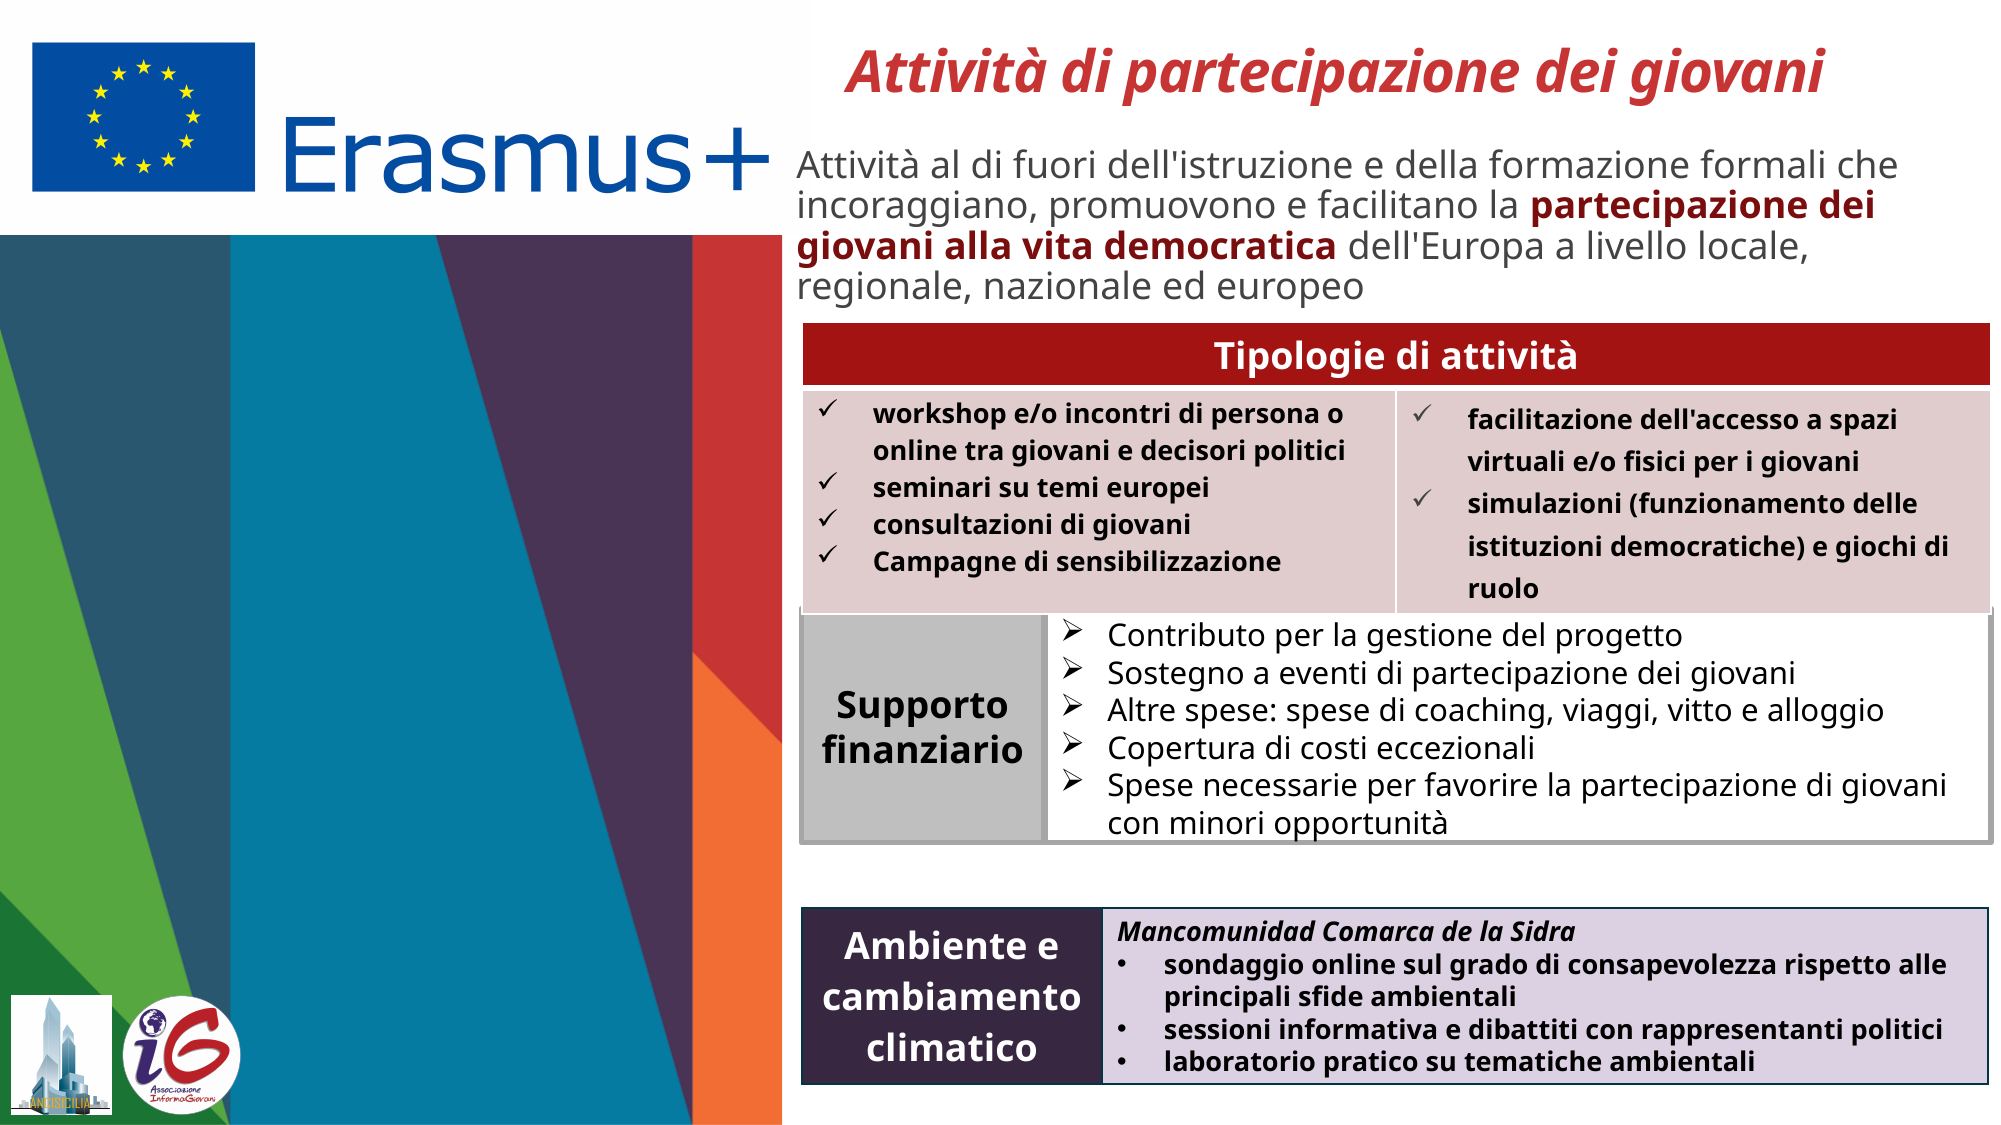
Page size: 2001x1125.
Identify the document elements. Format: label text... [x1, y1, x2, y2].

table_header Tipologie di attività [803, 323, 1990, 385]
text_box Mancomunidad Comarca de la Sidra sondaggio online sul grado di consapevolezza rispetto alle principali sfide ambientali sessioni informativa e dibattiti con rappresentanti politici laboratorio pratico su tematiche ambientali [1101, 907, 1989, 1085]
table_cell facilitazione dell'accesso a spazi virtuali e/o fisici per i giovani simulazioni (funzionamento delle istituzioni democratiche) e giochi di ruolo [1397, 391, 1990, 613]
table_cell workshop e/o incontri di persona o online tra giovani e decisori politici seminari su temi europei consultazioni di giovani Campagne di sensibilizzazione [803, 391, 1395, 613]
text_box Ambiente e cambiamento climatico [801, 907, 1101, 1085]
title Attività di partecipazione dei giovani [833, 35, 1896, 112]
text_box Attività al di fuori dell'istruzione e della formazione formali che incoraggiano, promuovono e facilitano la partecipazione dei giovani alla vita democratica dell'Europa a livello locale, regionale, nazionale ed europeo [781, 138, 2000, 295]
text_box Contributo per la gestione del progetto Sostegno a eventi di partecipazione dei giovani Altre spese: spese di coaching, viaggi, vitto e alloggio Copertura di costi eccezionali Spese necessarie per favorire la partecipazione di giovani con minori opportunità [1045, 615, 1992, 844]
picture [0, 0, 812, 1125]
text_box Supporto finanziario [801, 615, 1045, 844]
